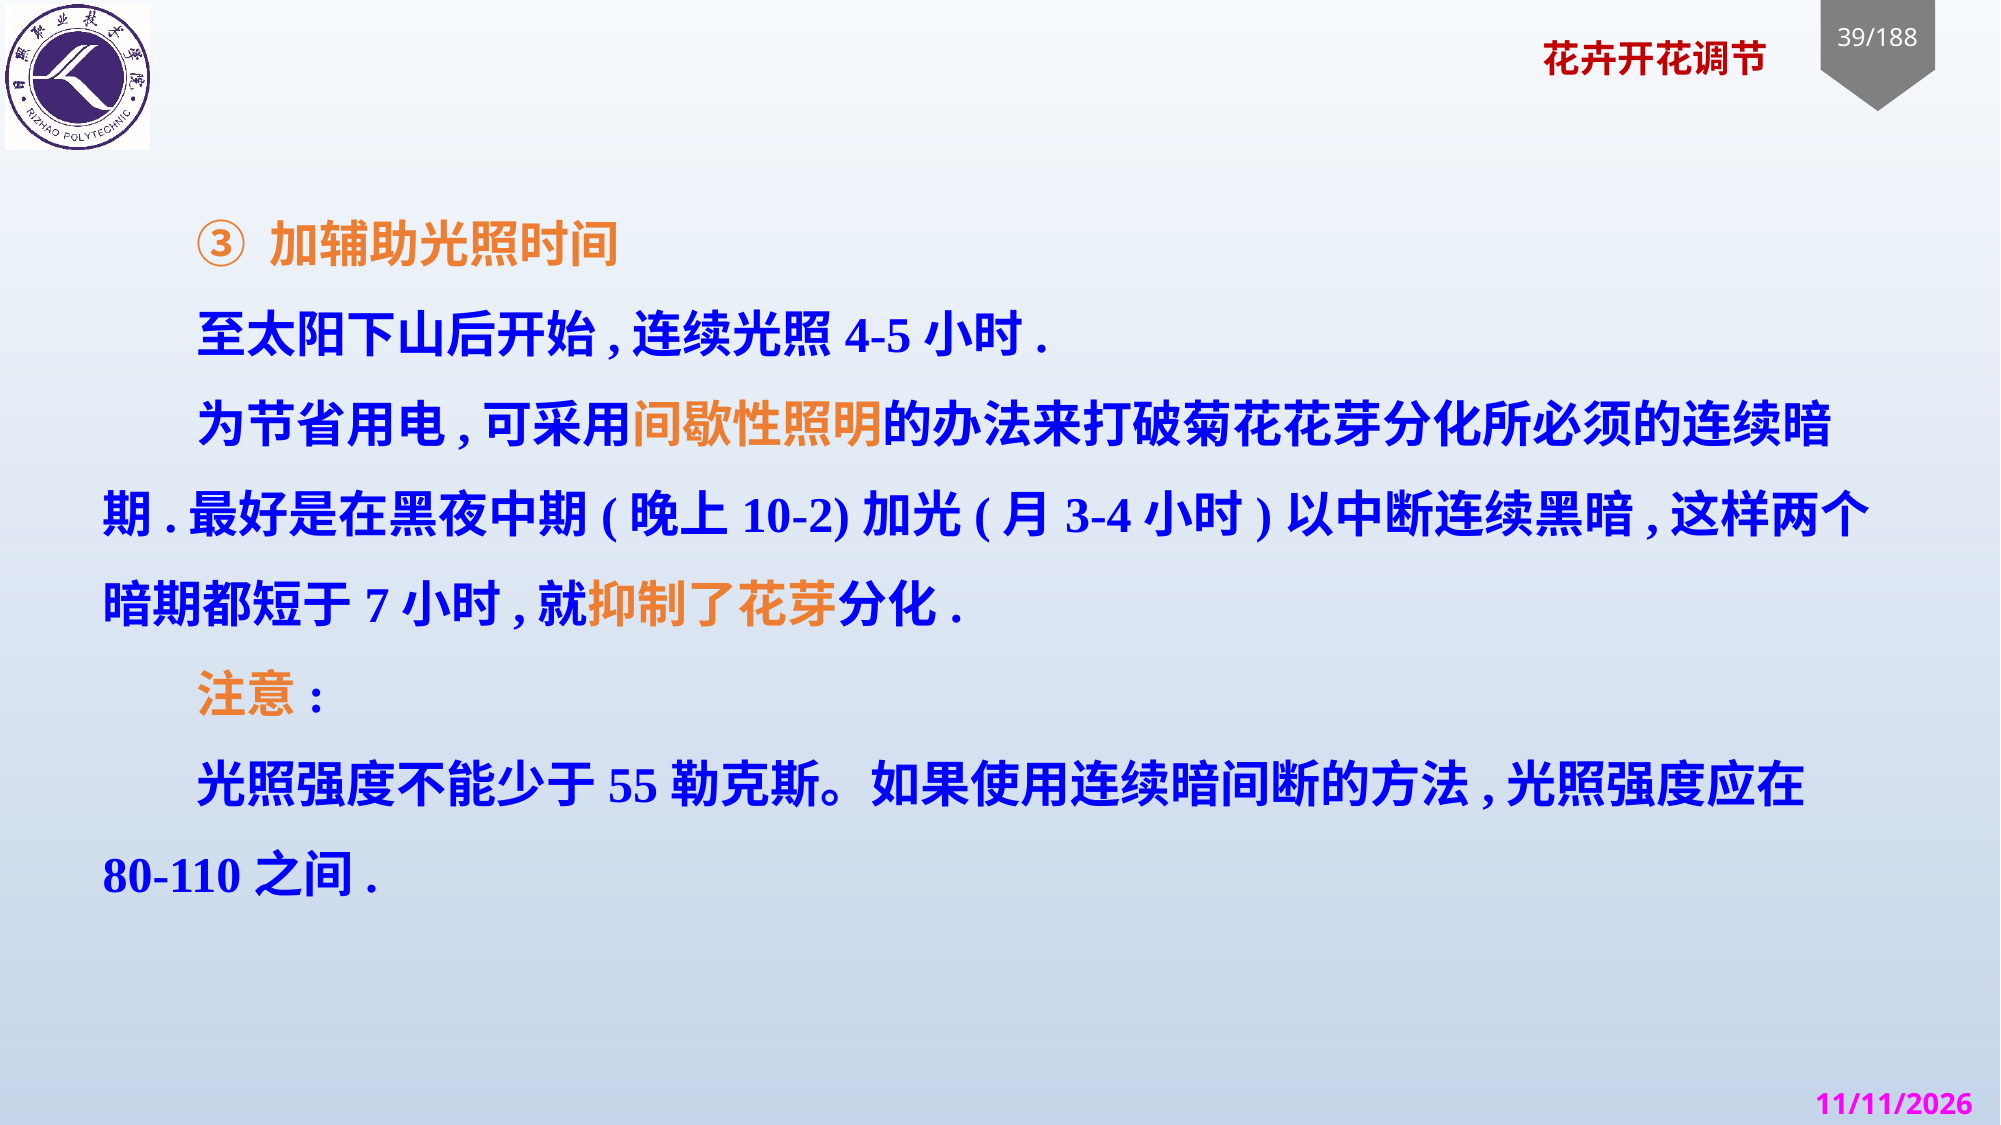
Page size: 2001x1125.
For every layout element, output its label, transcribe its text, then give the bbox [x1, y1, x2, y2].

picture [5, 4, 150, 150]
list ③ 加辅助光照时间 至太阳下山后开始,连续光照4-5小时. 为节省用电,可采用间歇性照明的办法来打破菊花花芽分化所必须的连续暗期.最好是在黑夜中期(晚上10-2)加光(月3-4小时)以中断连续黑暗,这样两个暗期都短于7小时,就抑制了花芽分化. 注意: 光照强度不能少于55勒克斯。如果使用连续暗间断的方法,光照强度应在80-110之间. [87, 174, 1897, 981]
